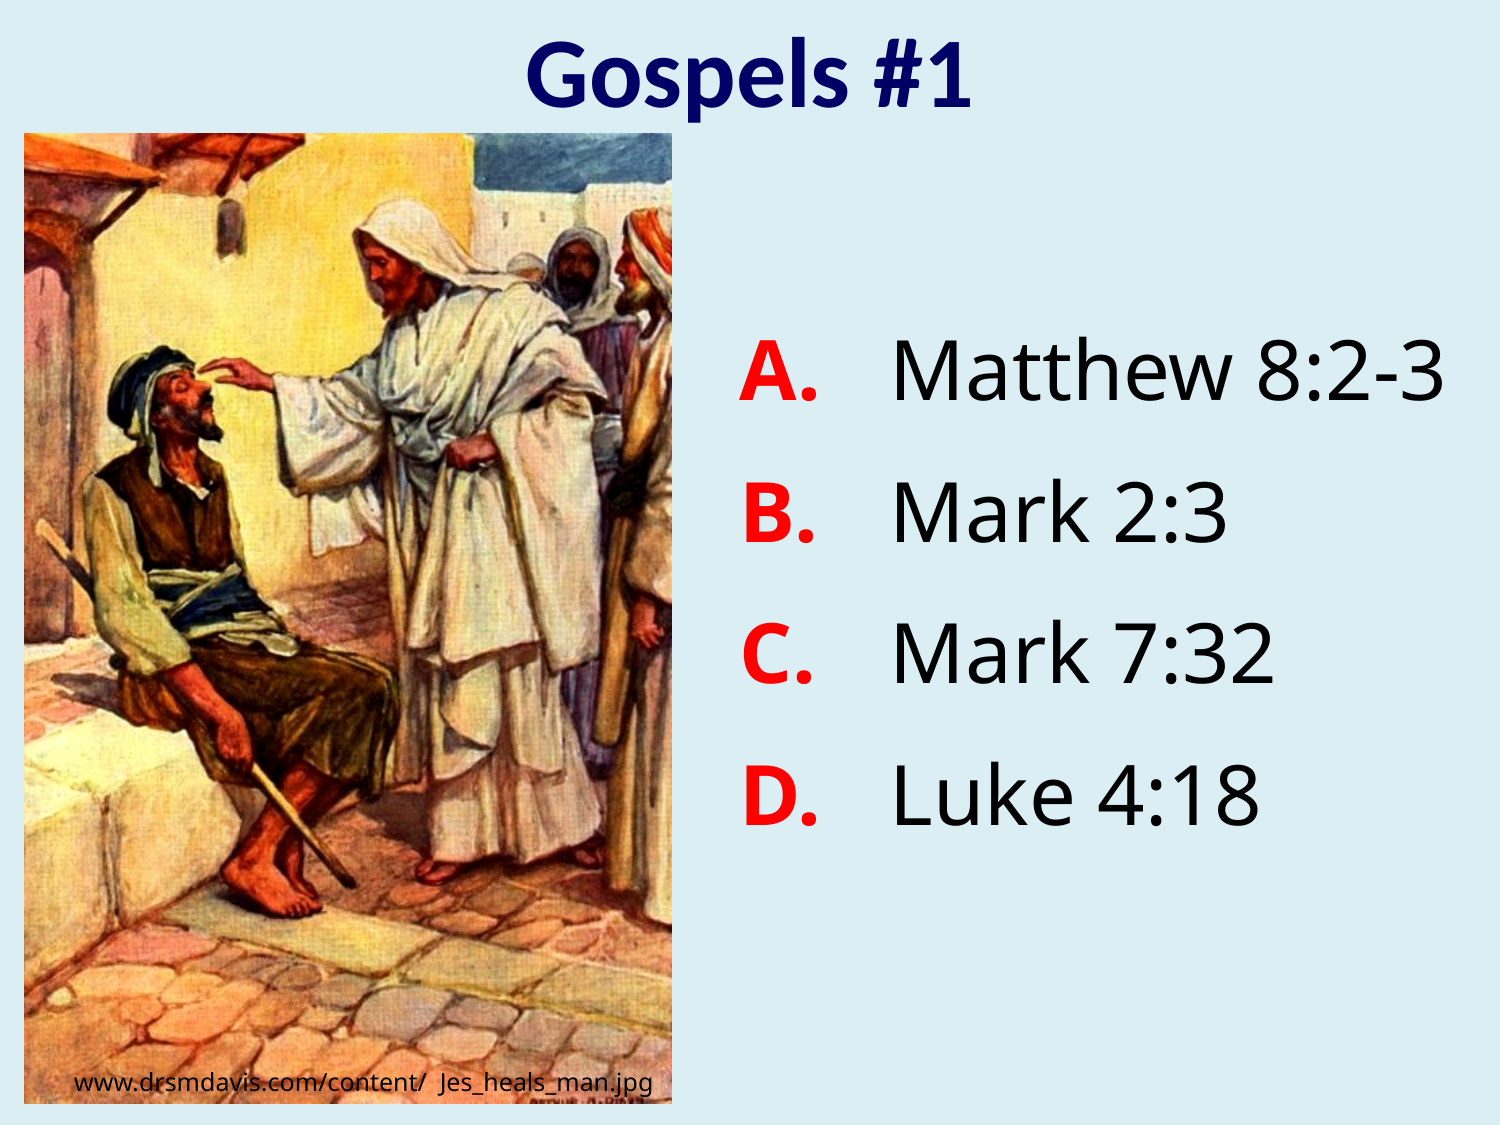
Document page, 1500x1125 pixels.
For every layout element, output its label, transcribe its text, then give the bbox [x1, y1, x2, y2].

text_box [24, 133, 676, 1104]
text_box Gospels #1 [0, 0, 1500, 135]
text_box A. Matthew 8:2-3 B. Mark 2:3 C. Mark 7:32 D. Luke 4:18 [724, 309, 1463, 850]
